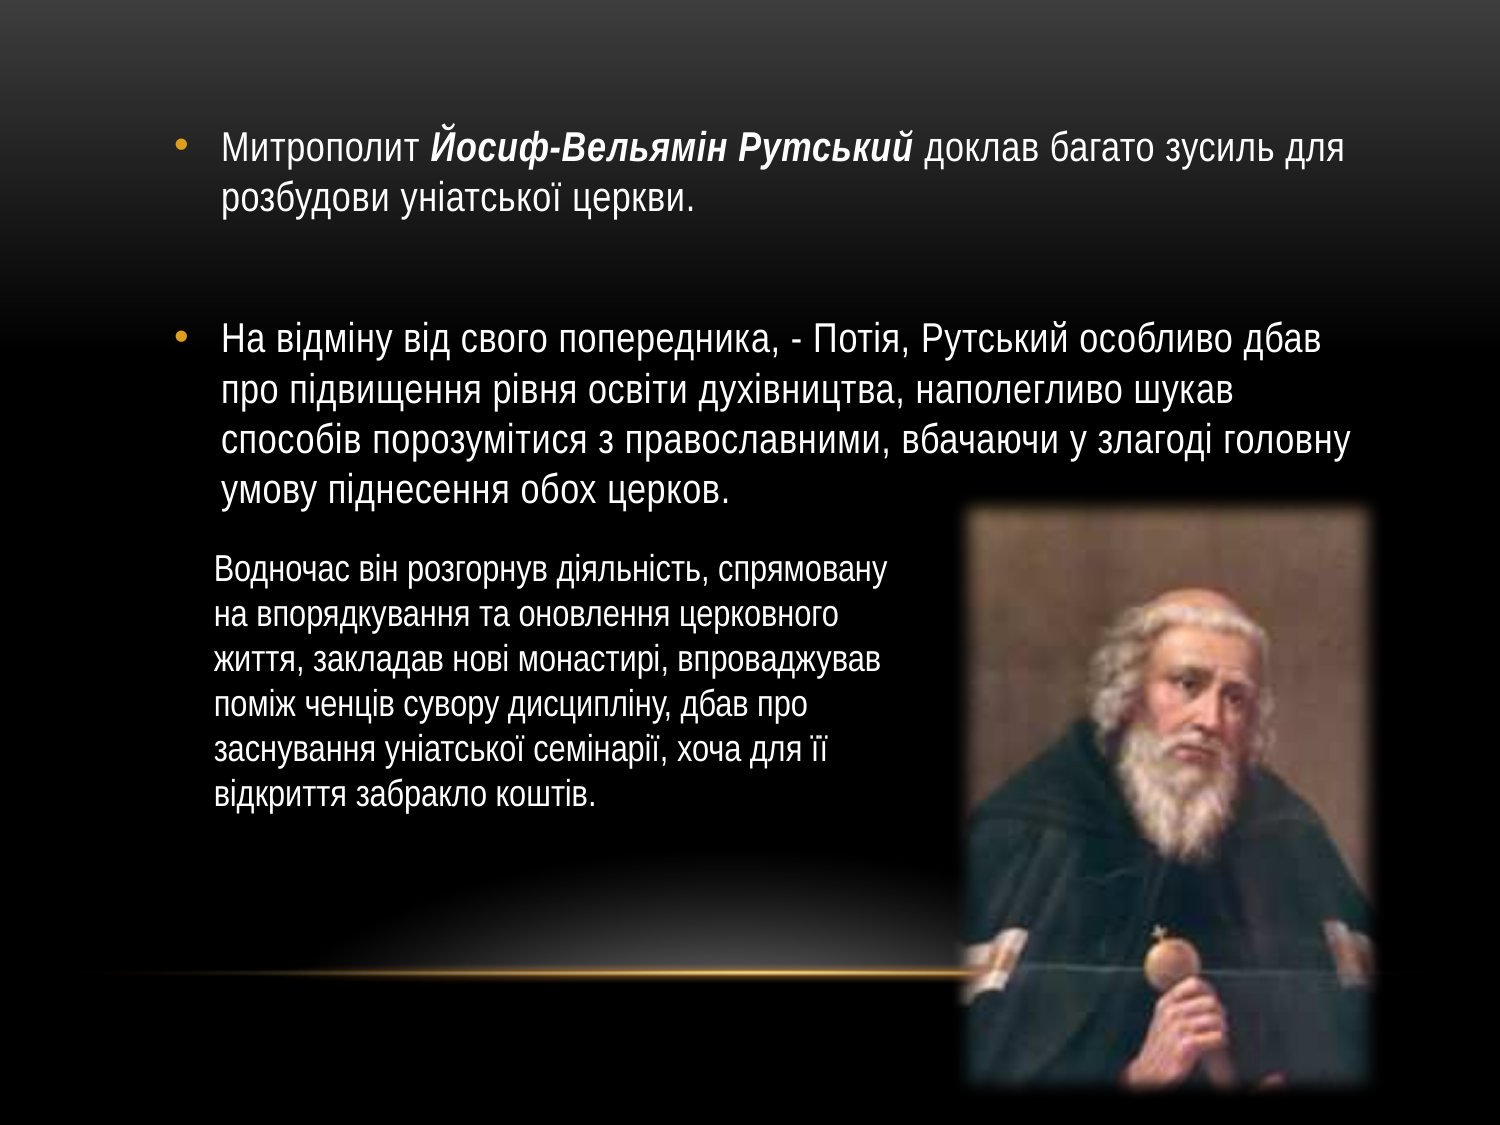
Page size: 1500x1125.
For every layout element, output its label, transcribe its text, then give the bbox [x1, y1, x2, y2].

picture [0, 0, 1500, 1125]
text_box Водночас він розгорнув діяльність, спрямовану на впорядкування та оновлення церковного життя, закладав нові монастирі, впроваджував поміж ченців сувору дисципліну, дбав про заснування уніатської семінарії, хоча для її відкриття забракло коштів. [123, 491, 928, 912]
list Митрополит Йосиф-Вельямін Рутський доклав багато зусиль для розбудови уніатської церкви. На відміну від свого попередника, - Потія, Рутський особливо дбав про підвищення рівня освіти духівництва, наполегливо шукав способів порозумітися з православними, вбачаючи у злагоді головну умову піднесення обох церков. [84, 30, 1385, 706]
